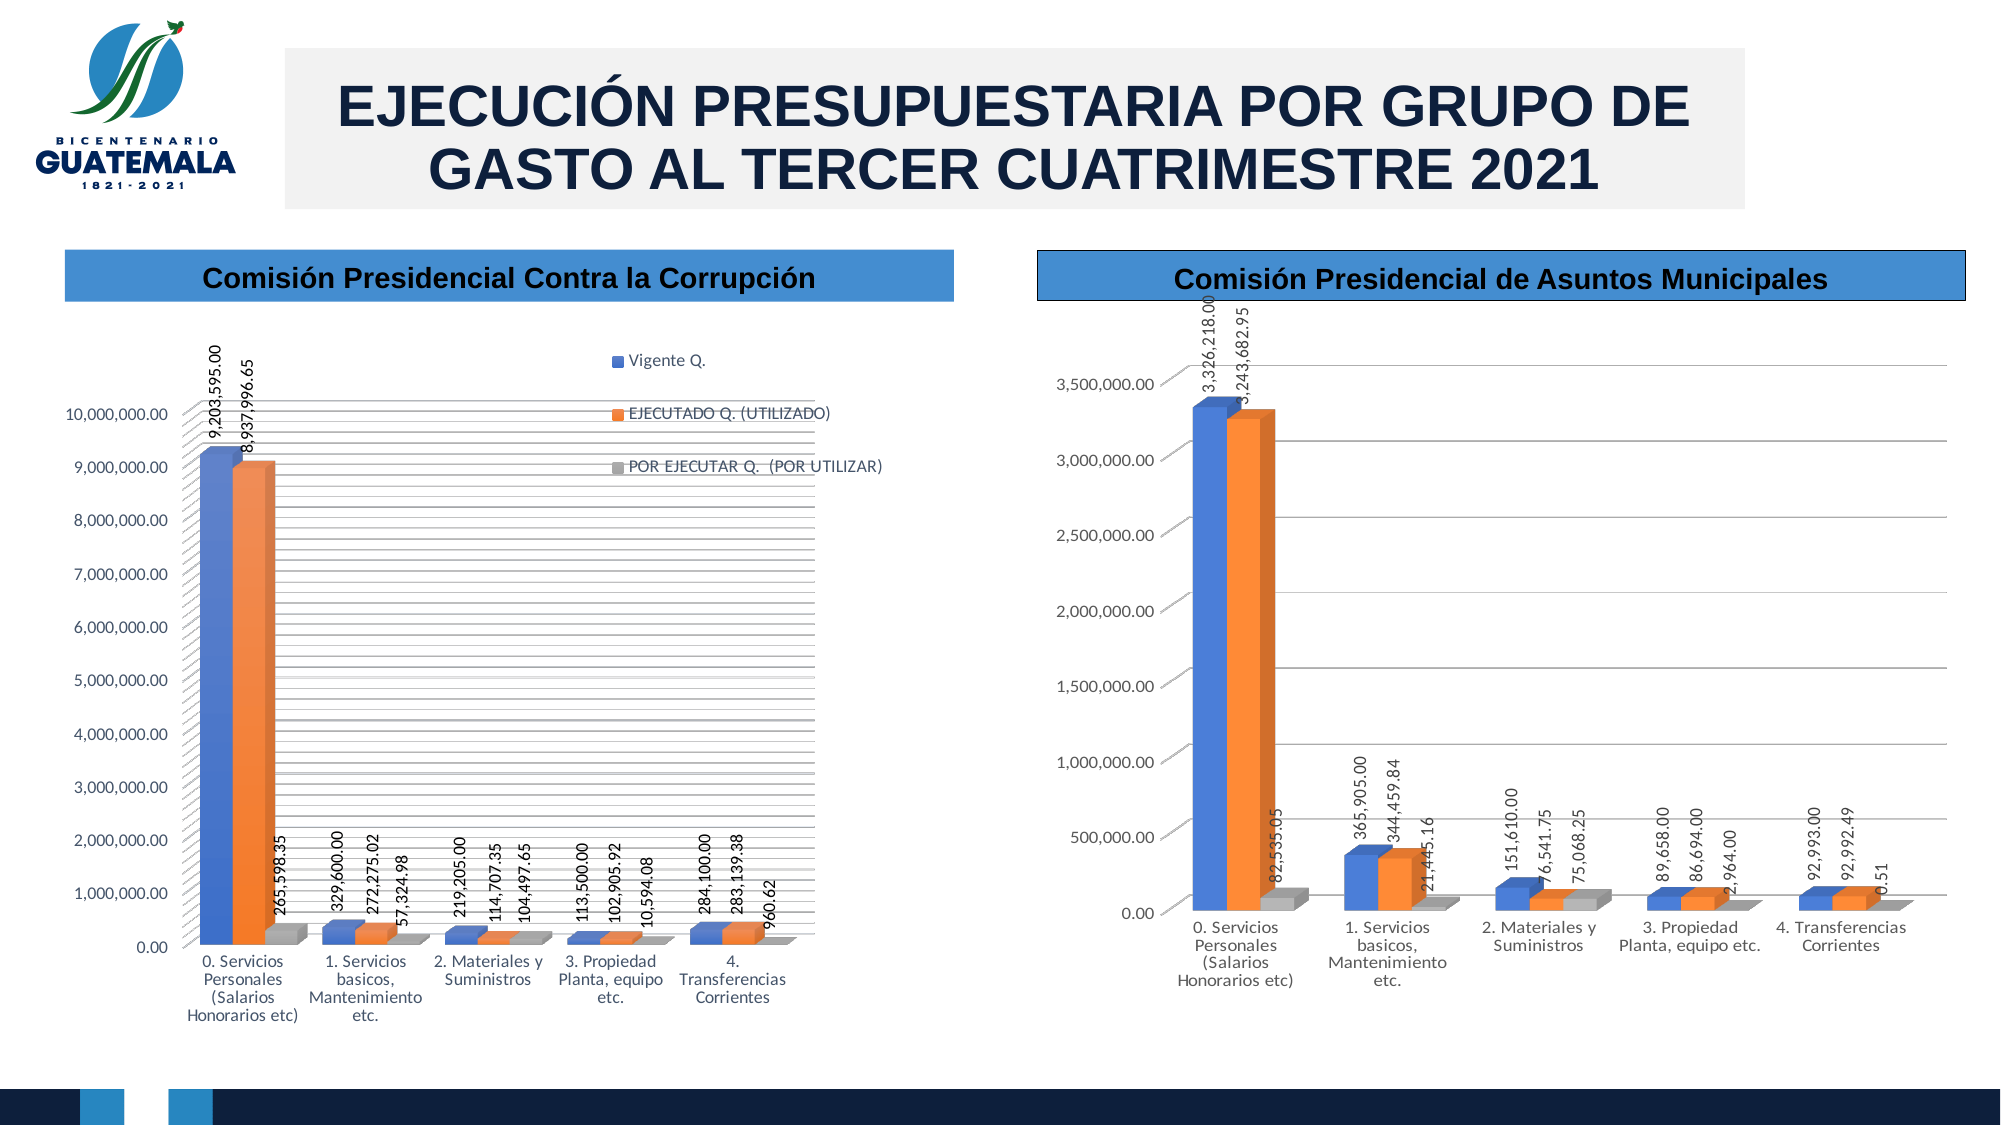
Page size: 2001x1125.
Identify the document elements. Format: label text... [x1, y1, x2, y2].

text_box Comisión Presidencial de Asuntos Municipales [1037, 250, 1966, 300]
text_box Comisión Presidencial Contra la Corrupción [64, 249, 954, 302]
picture [0, 0, 2001, 1125]
chart [1037, 300, 1966, 1005]
chart [64, 317, 954, 1026]
title EJECUCIÓN PRESUPUESTARIA POR GRUPO DE GASTO AL TERCER CUATRIMESTRE 2021 [293, 94, 1736, 185]
